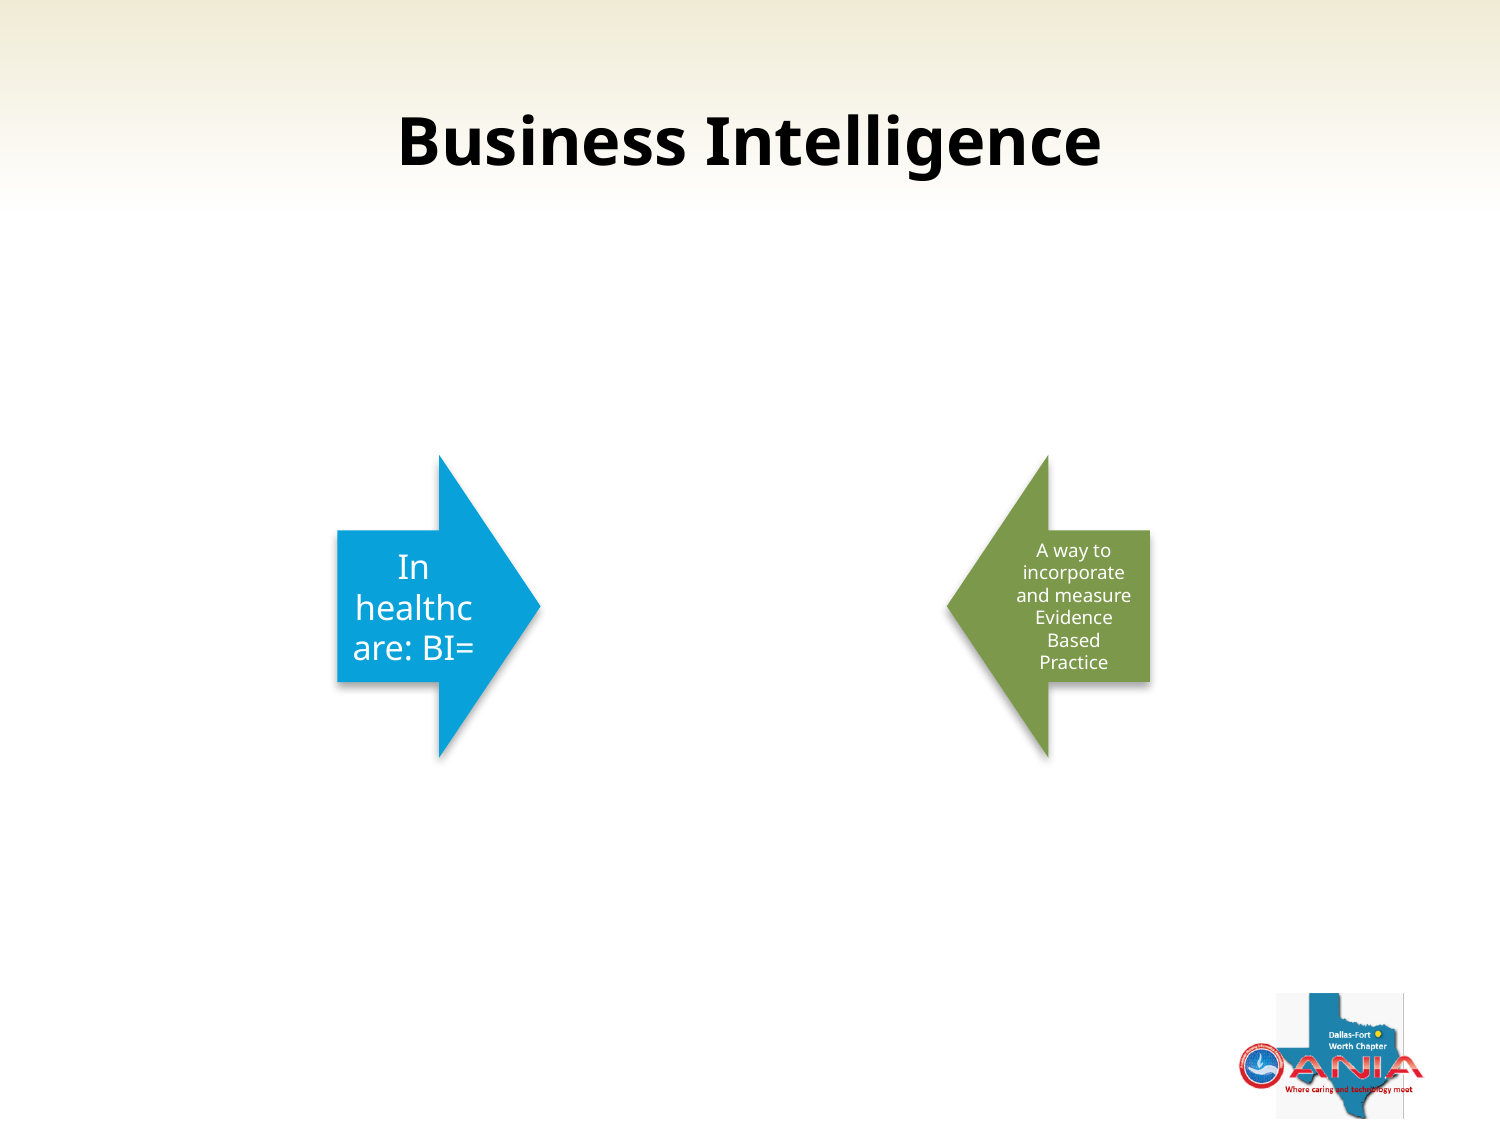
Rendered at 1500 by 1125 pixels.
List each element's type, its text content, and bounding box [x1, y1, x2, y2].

title Business Intelligence [0, 45, 1500, 233]
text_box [137, 199, 1351, 1013]
picture [1238, 993, 1425, 1119]
